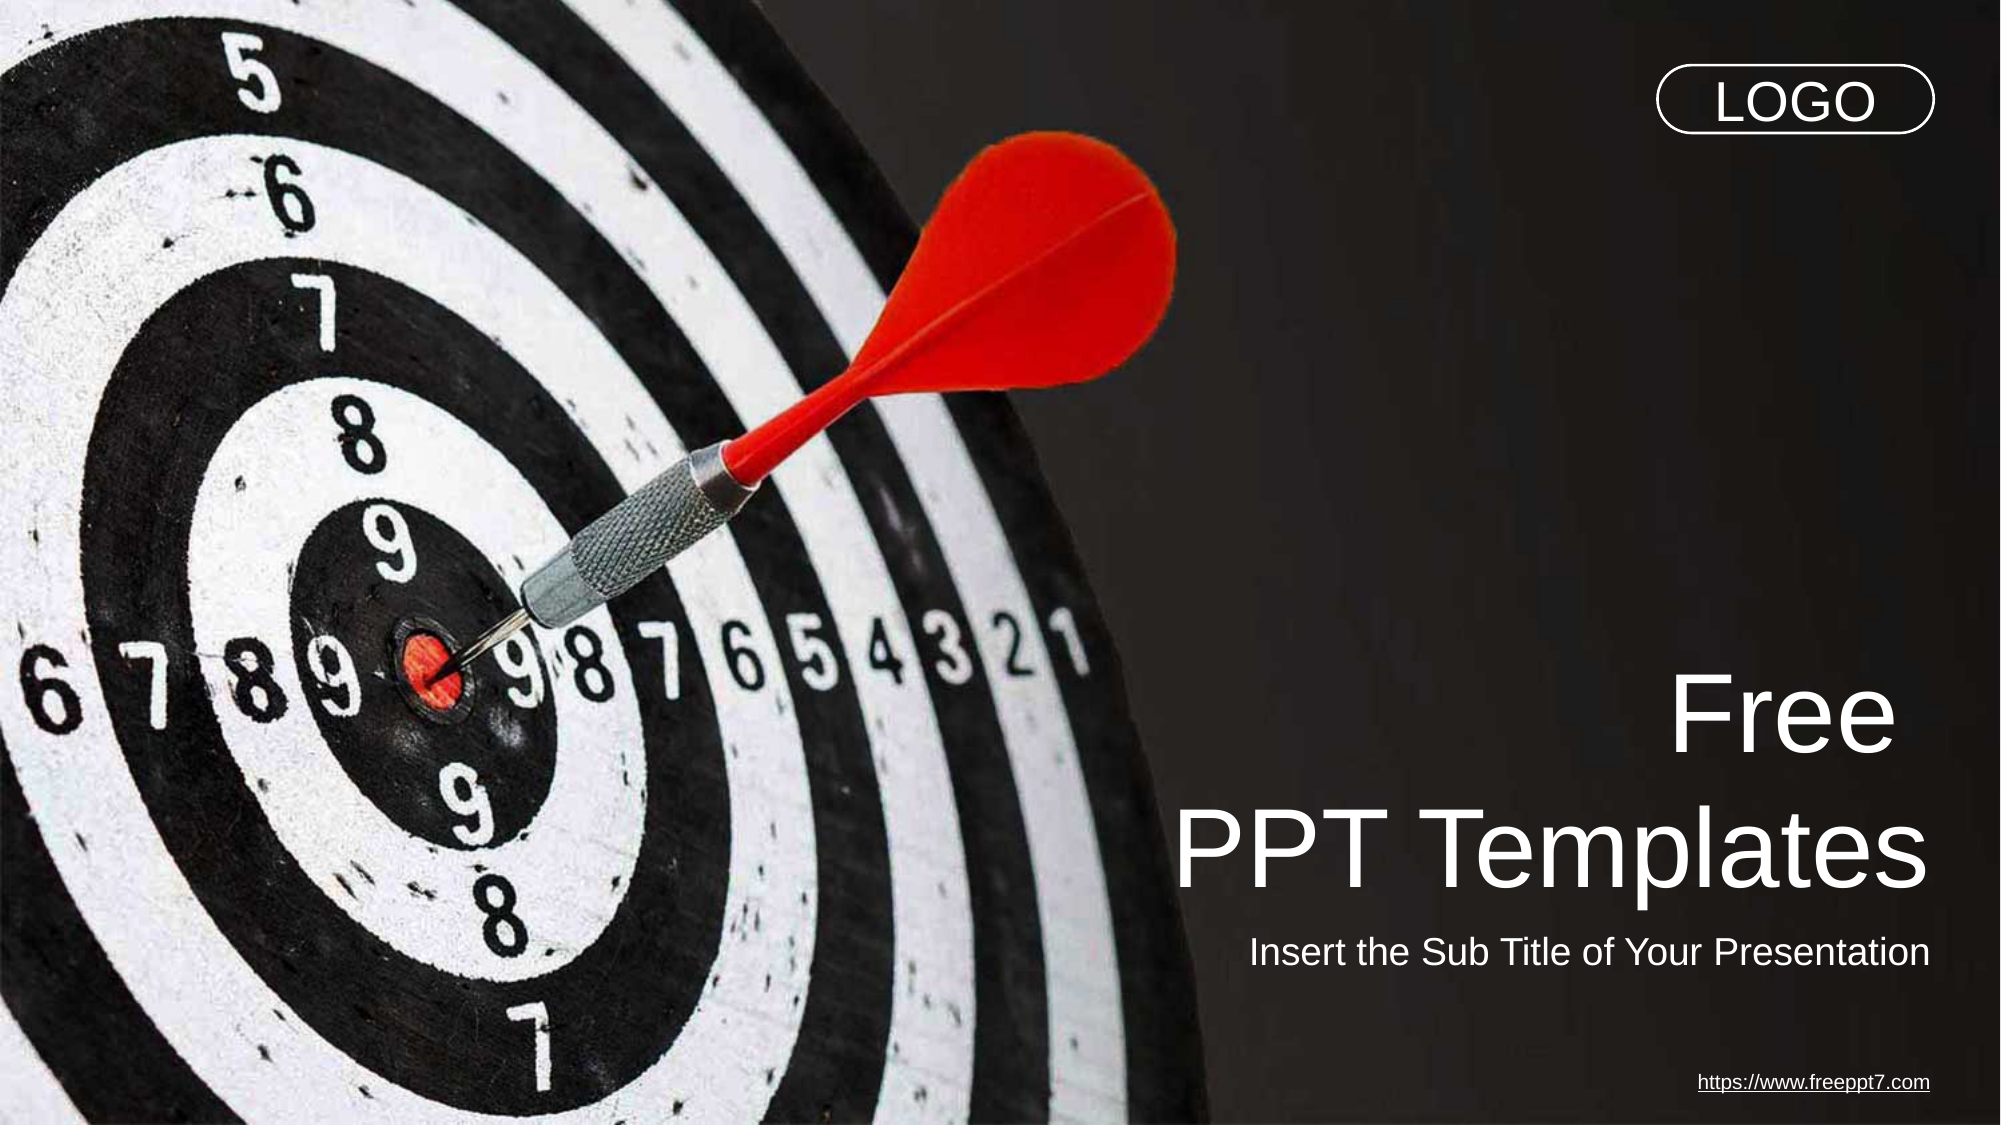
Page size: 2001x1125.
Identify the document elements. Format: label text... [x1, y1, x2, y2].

text_box Insert the Sub Title of Your Presentation [1097, 919, 1946, 981]
text_box Free PPT Templates [1097, 632, 1946, 918]
picture [0, 0, 2001, 1125]
text_box https://www.freeppt7.com [1097, 1060, 1946, 1101]
text_box LOGO [1656, 64, 1935, 135]
